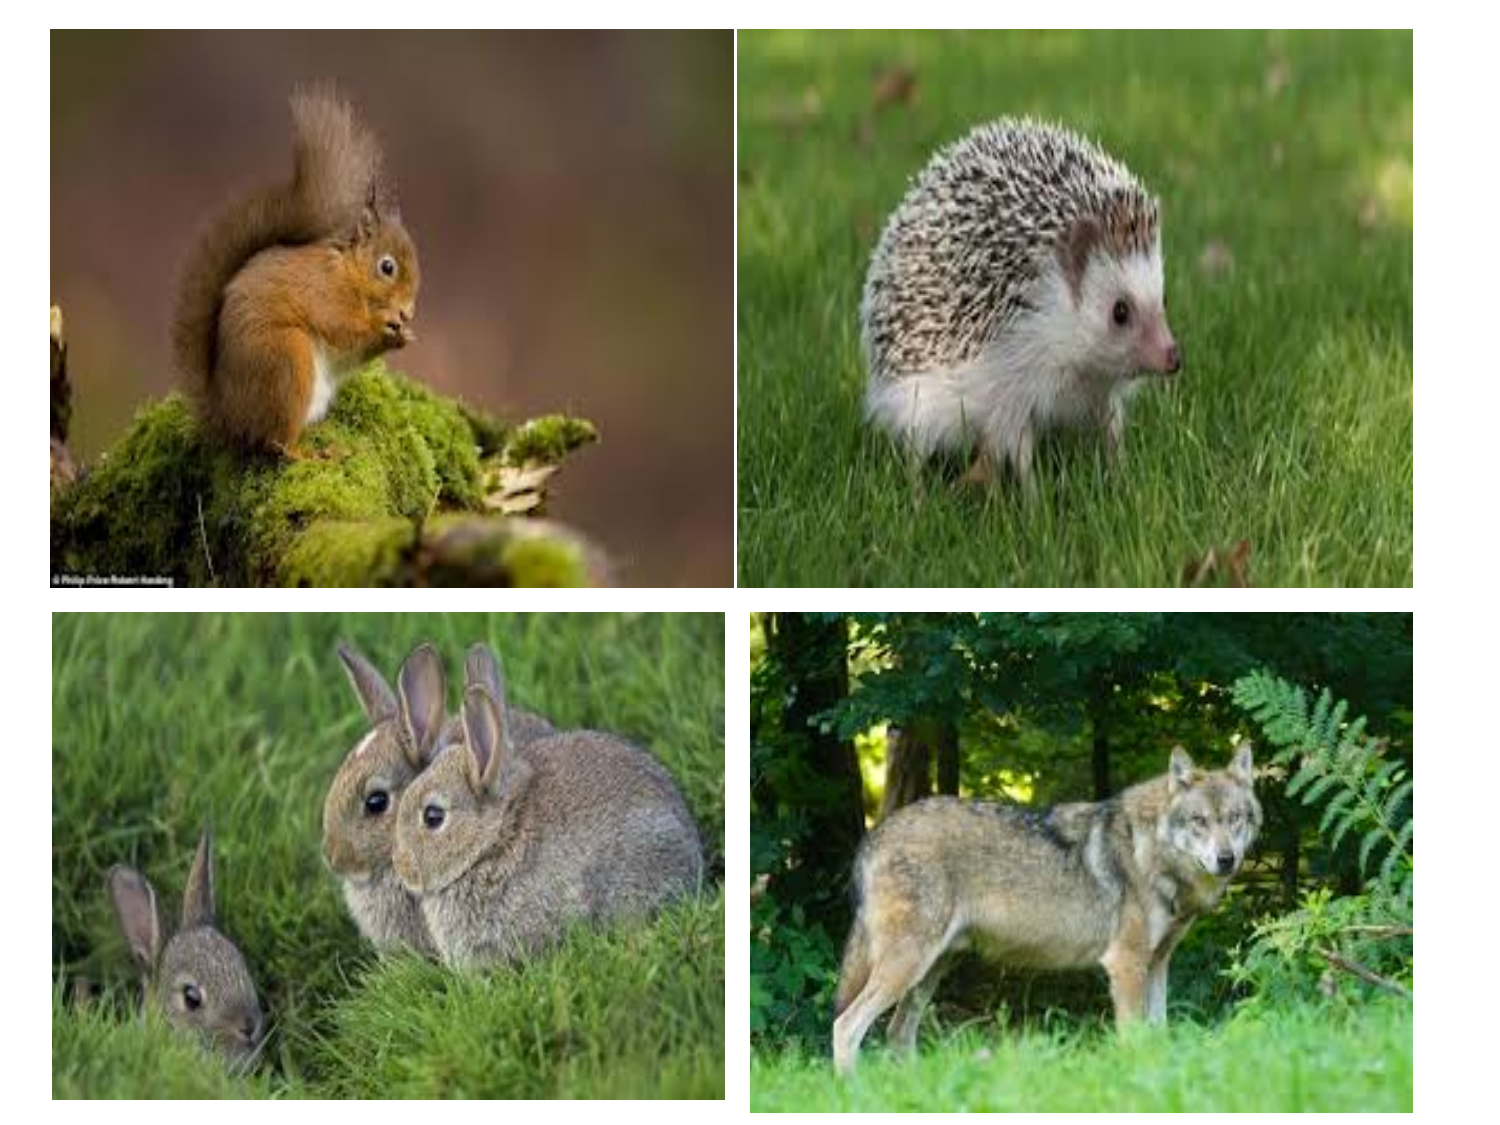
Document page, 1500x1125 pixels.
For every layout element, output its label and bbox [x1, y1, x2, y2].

picture [749, 612, 1413, 1113]
picture [49, 29, 734, 588]
picture [737, 29, 1413, 588]
picture [52, 612, 726, 1101]
